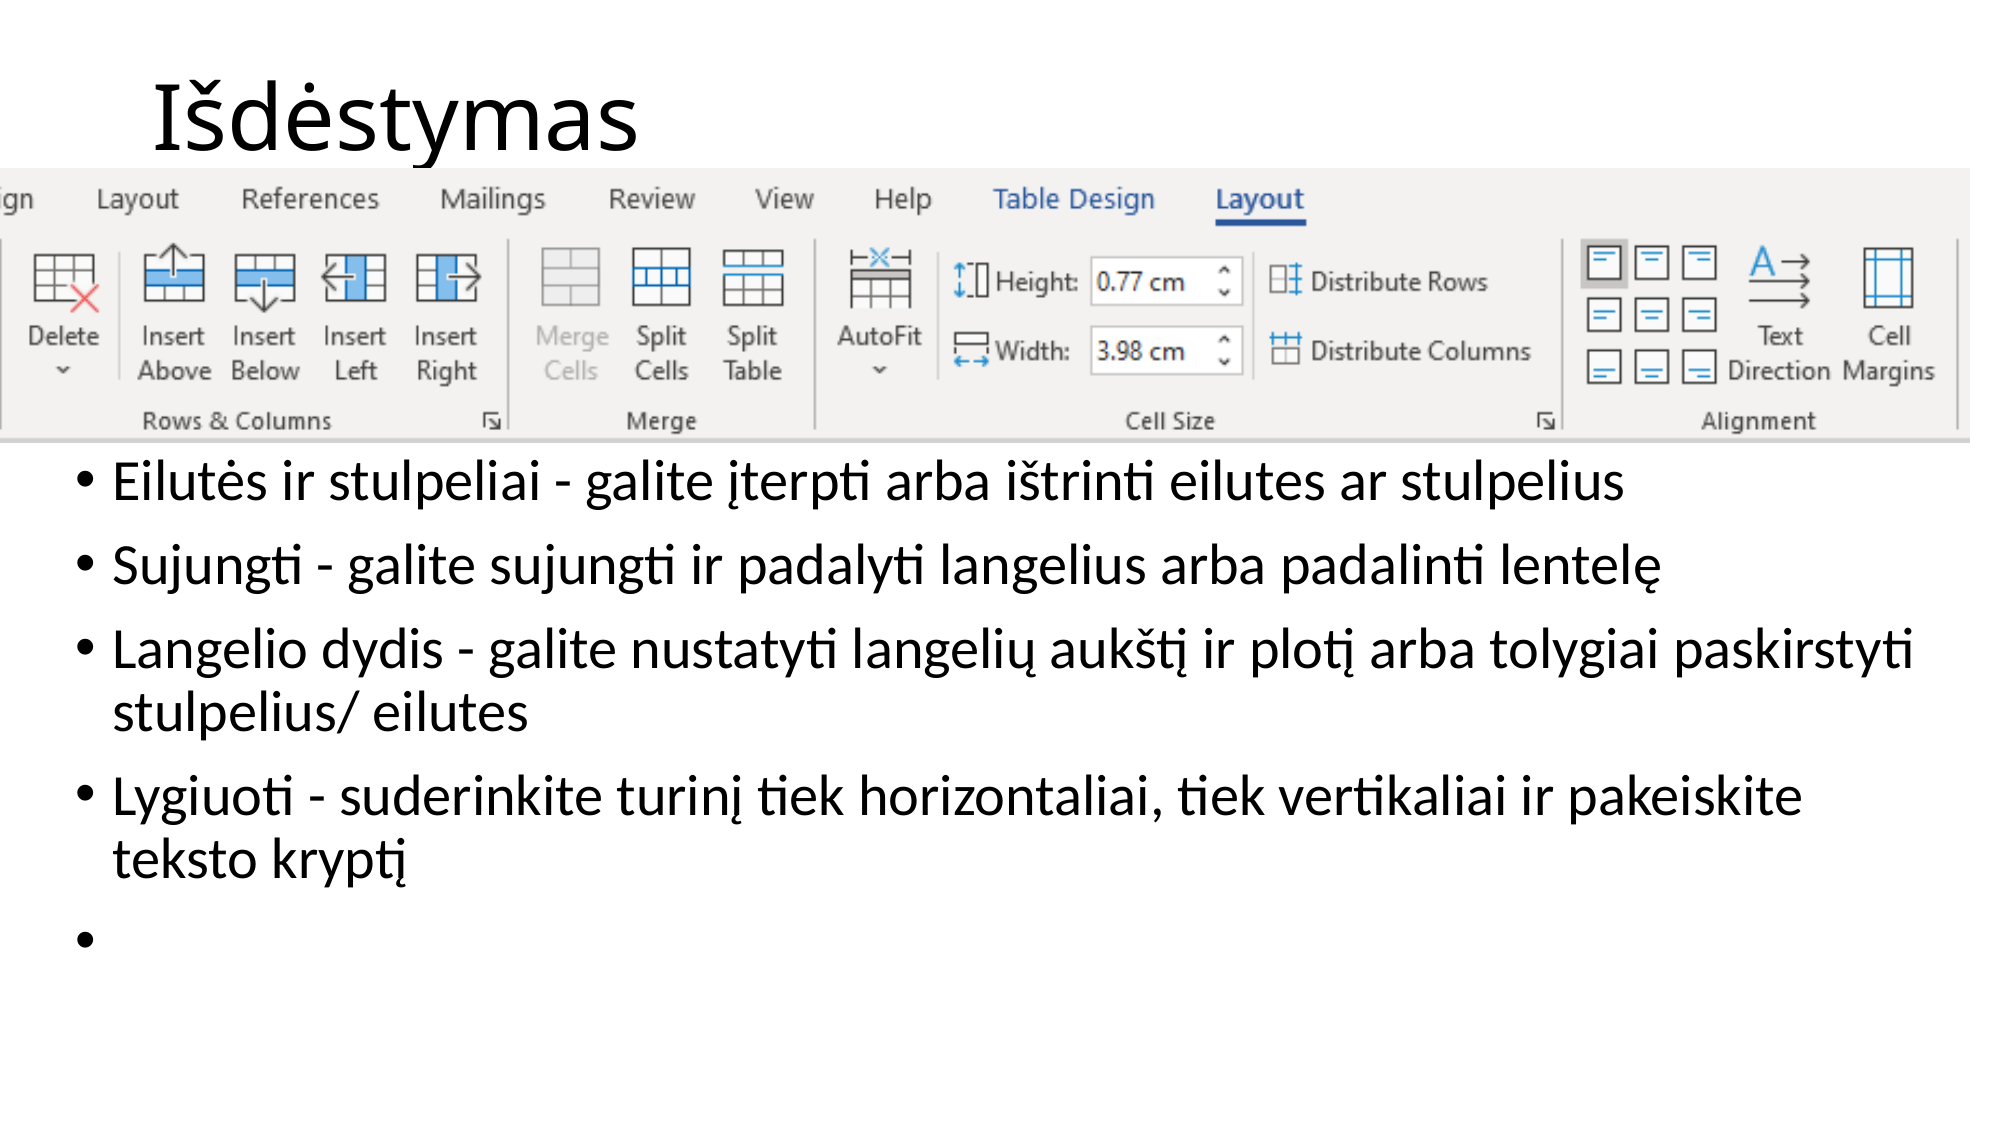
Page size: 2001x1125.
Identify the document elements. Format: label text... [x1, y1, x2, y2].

title Išdėstymas [137, 59, 1863, 168]
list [0, 168, 1970, 444]
list Eilutės ir stulpeliai - galite įterpti arba ištrinti eilutes ar stulpelius Sujungti - galite sujungti ir padalyti langelius arba padalinti lentelę Langelio dydis - galite nustatyti langelių aukštį ir plotį arba tolygiai paskirstyti stulpelius/ eilutes Lygiuoti - suderinkite turinį tiek horizontaliai, tiek vertikaliai ir pakeiskite teksto kryptį [60, 444, 1970, 1014]
